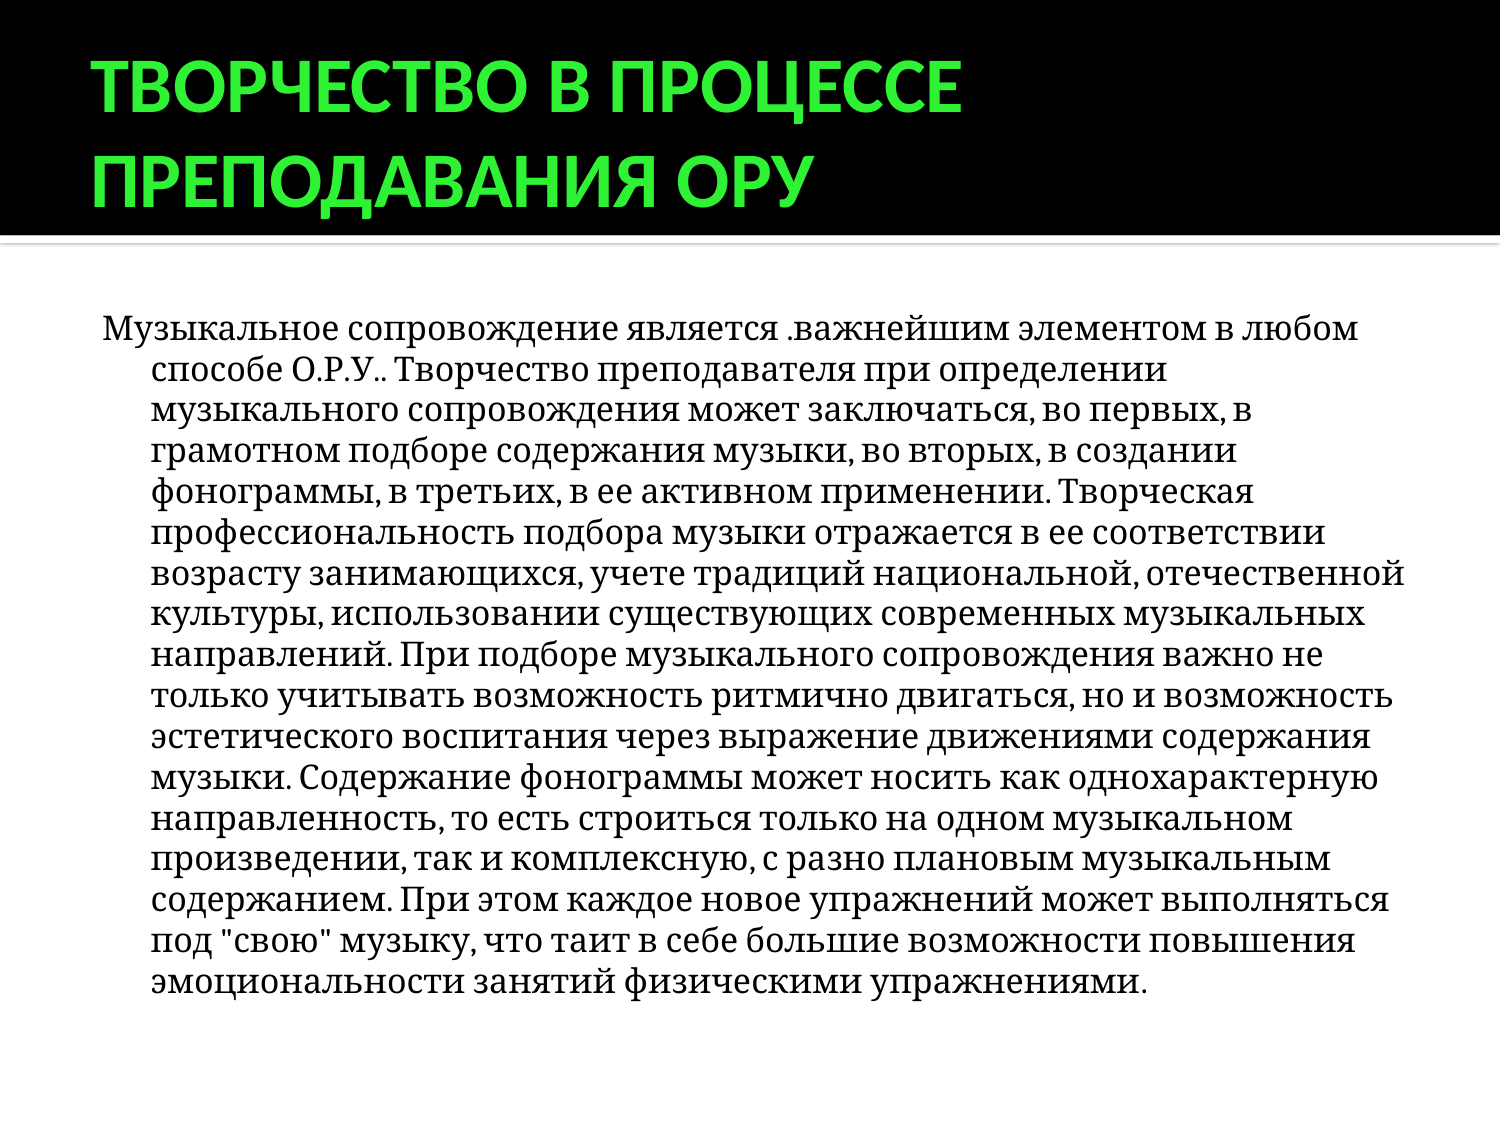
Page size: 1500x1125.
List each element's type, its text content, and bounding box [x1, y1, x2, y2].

title Творчество в процессе преподавания ОРУ [75, 25, 1425, 231]
list Музыкальное сопровождение является .важнейшим элементом в любом способе О.Р.У.. Творчество преподавателя при определении музыкального сопровождения может заключаться, во первых, в грамотном подборе содержания музыки, во вторых, в создании фонограммы, в третьих, в ее активном применении. Творческая профессиональность подбора музыки отражается в ее соответствии возрасту занимающихся, учете традиций национальной, отечественной культуры, использовании существующих современных музыкальных направлений. При подборе музыкального сопровождения важно не только учитывать возможность ритмично двигаться, но и возможность эстетического воспитания через выражение движениями содержания музыки. Содержание фонограммы может носить как однохарактерную направленность, то есть строиться только на одном музыкальном произведении, так и комплексную, с разно плановым музыкальным содержанием. При этом каждое новое упражнений может выполняться под "свою" музыку, что таит в себе большие возможности повышения эмоциональности занятий физическими упражнениями. [75, 291, 1425, 1050]
